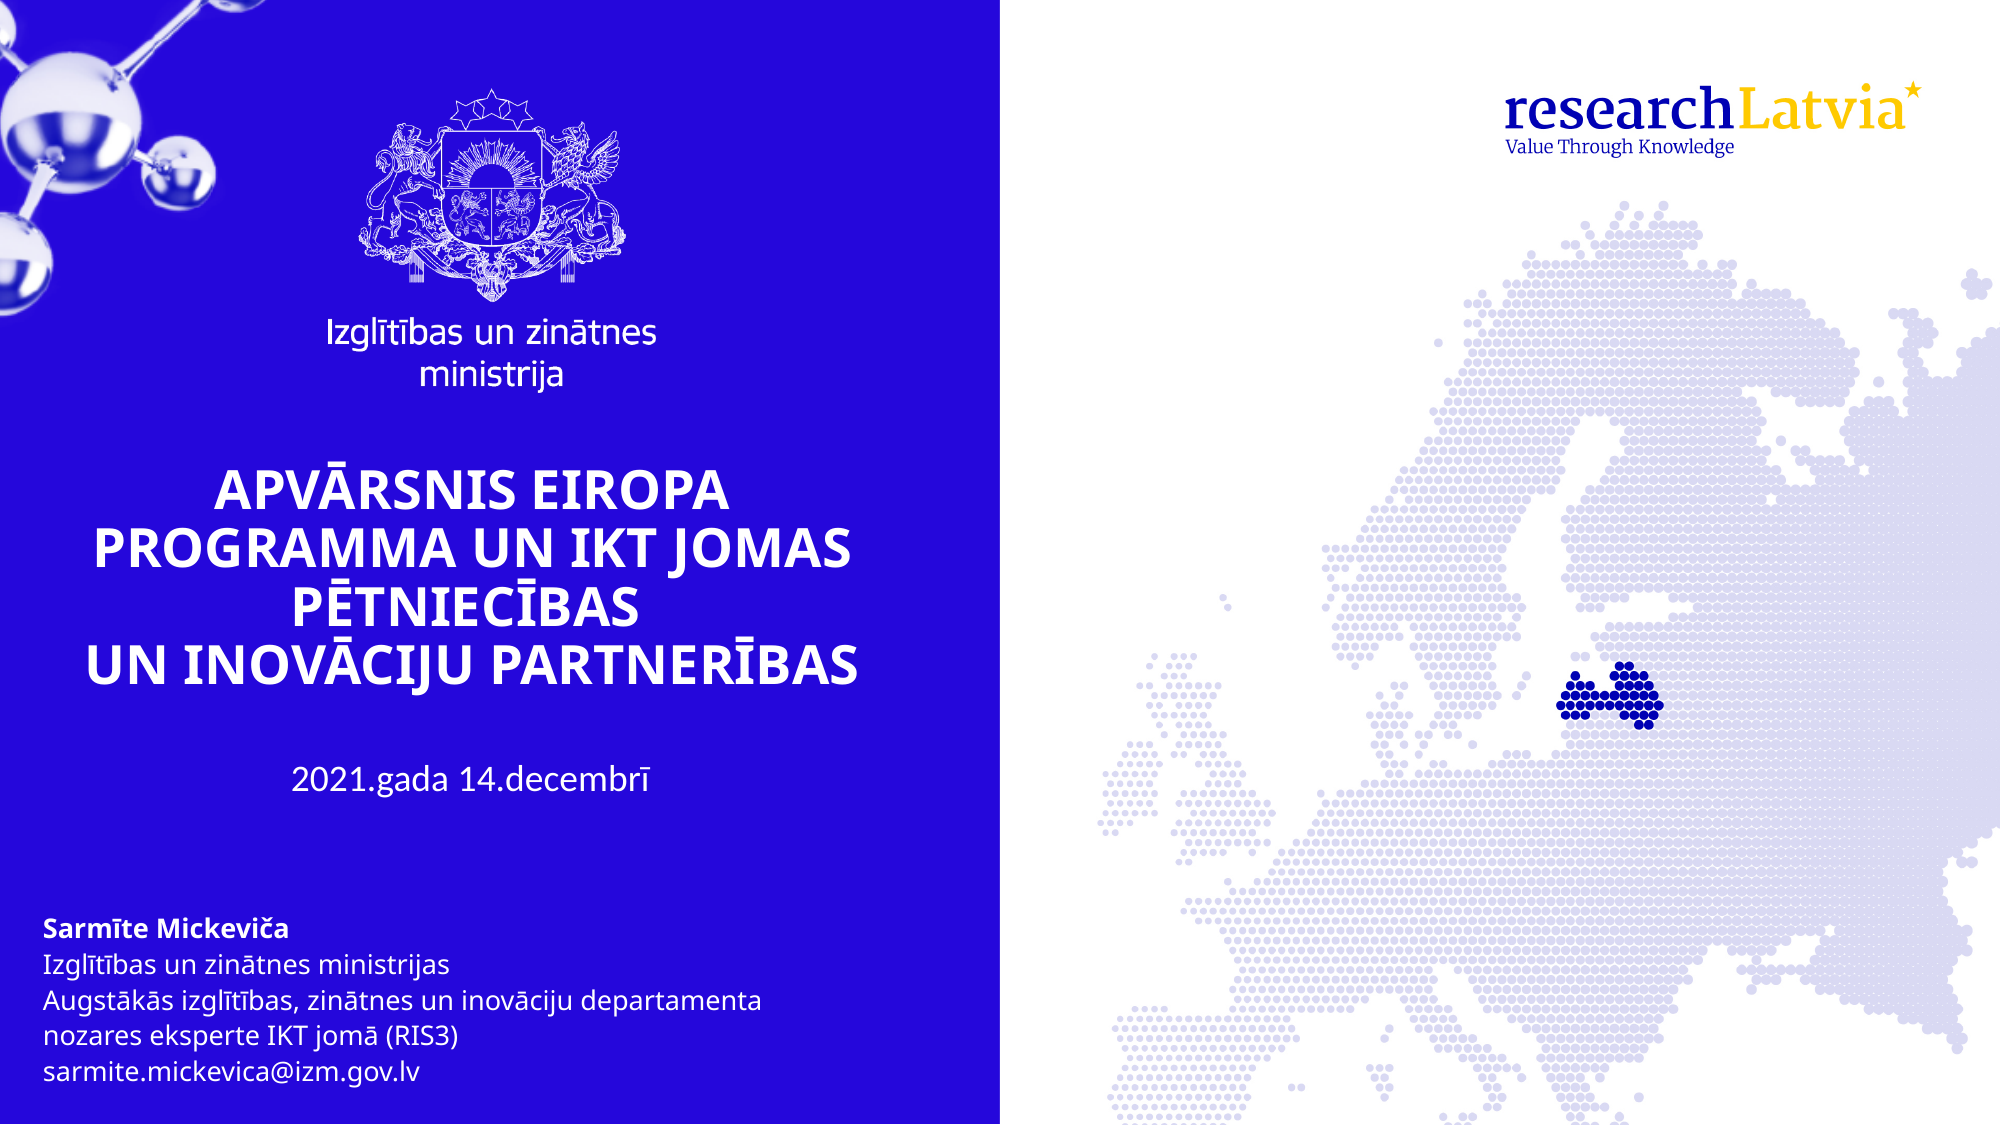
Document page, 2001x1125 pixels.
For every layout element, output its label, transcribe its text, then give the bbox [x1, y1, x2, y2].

list Sarmīte Mickeviča Izglītības un zinātnes ministrijas Augstākās izglītības, zinātnes un inovāciju departamenta nozares eksperte IKT jomā (RIS3) sarmite.mickevica@izm.gov.lv [27, 900, 823, 1071]
picture [999, 0, 2000, 1125]
text_box 2021.gada 14.decembrī [276, 746, 665, 807]
picture [0, 0, 279, 347]
picture [327, 88, 656, 393]
title APVĀRSNIS EIROPA PROGRAMMA UN IKT JOMAS PĒTNIECĪBAS UN INOVĀCIJU PARTNERĪBAS [42, 285, 904, 874]
